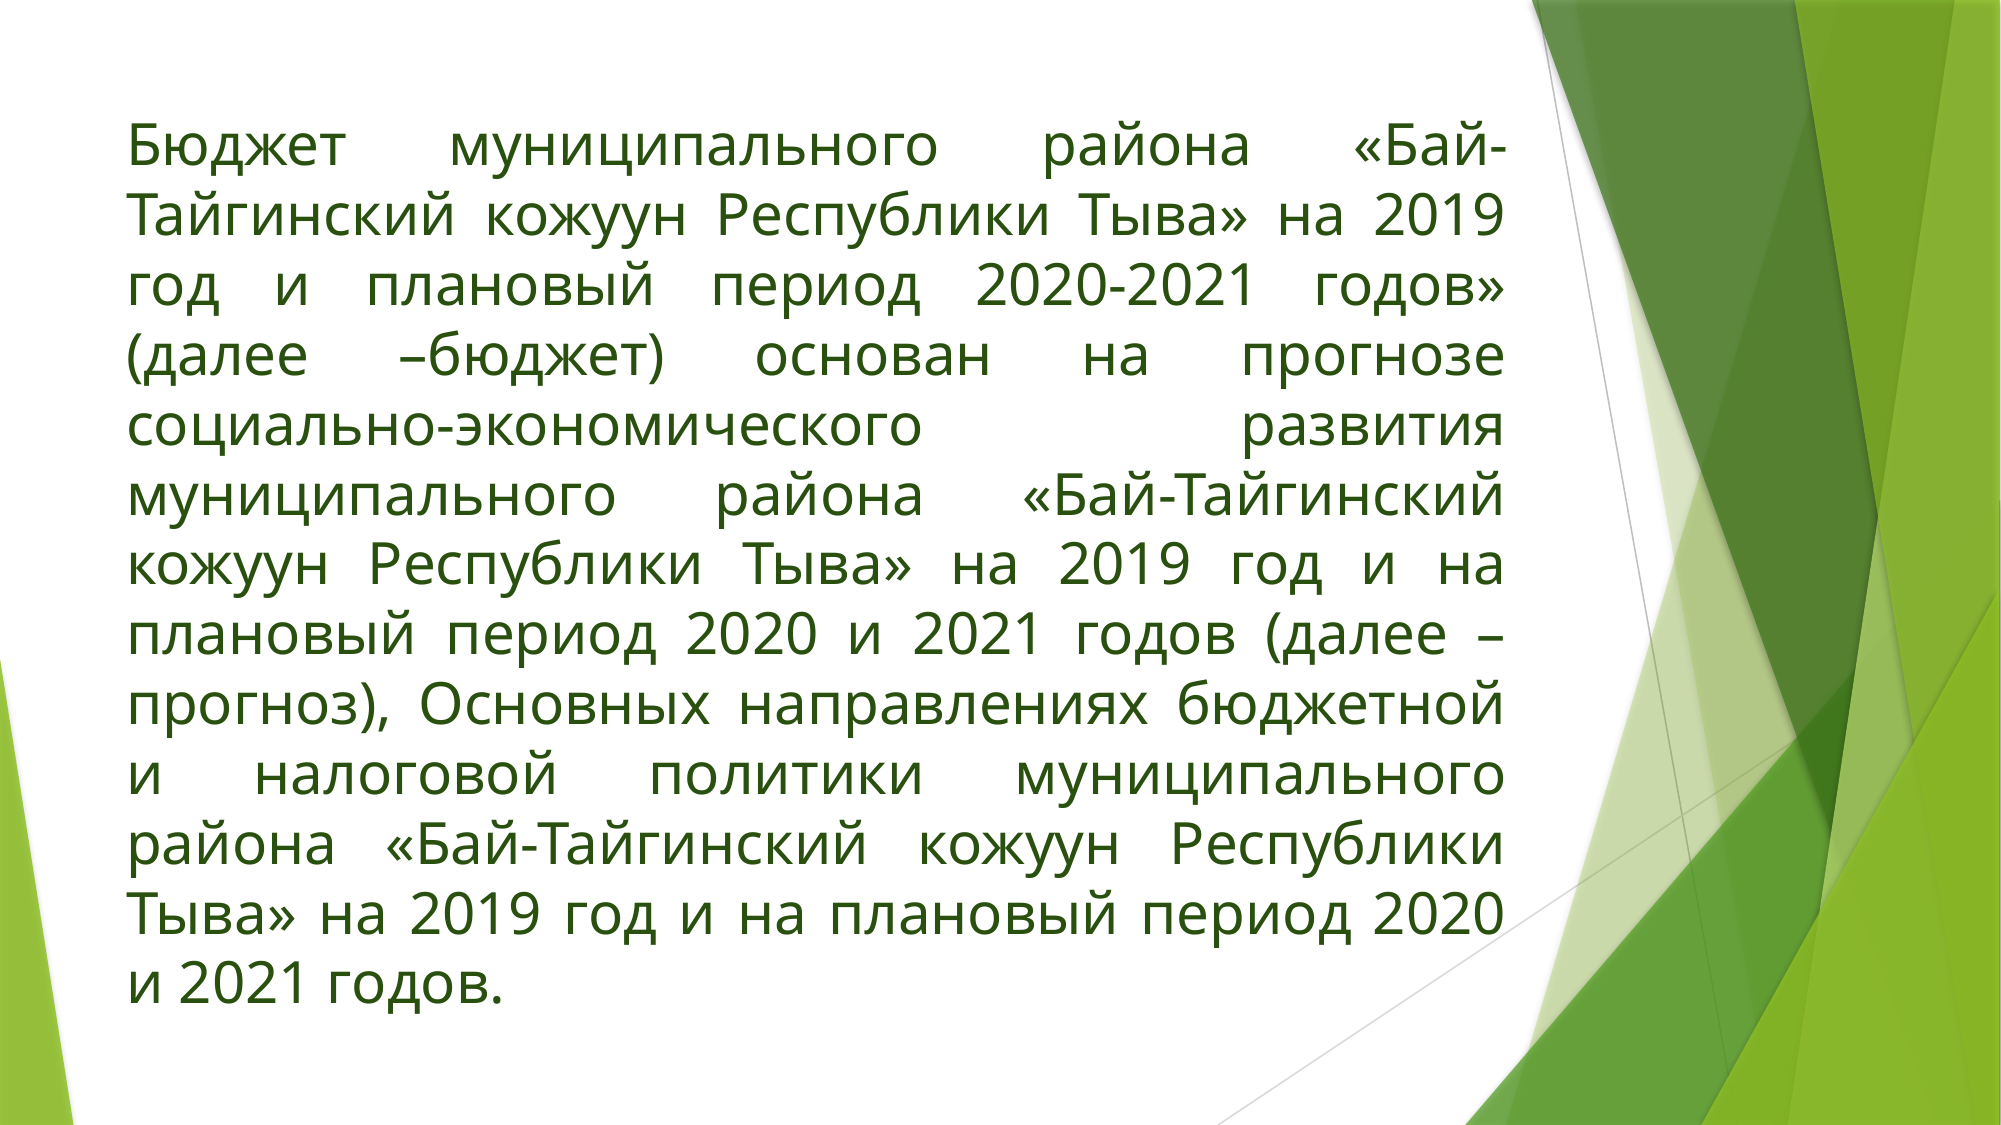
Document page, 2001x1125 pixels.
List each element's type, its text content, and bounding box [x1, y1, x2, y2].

title Бюджет муниципального района «Бай-Тайгинский кожуун Республики Тыва» на 2019 год и плановый период 2020-2021 годов» (далее –бюджет) основан на прогнозе социально-экономического развития муниципального района «Бай-Тайгинский кожуун Республики Тыва» на 2019 год и на плановый период 2020 и 2021 годов (далее – прогноз), Основных направлениях бюджетной и налоговой политики муниципального района «Бай-Тайгинский кожуун Республики Тыва» на 2019 год и на плановый период 2020 и 2021 годов. [111, 99, 1522, 1065]
